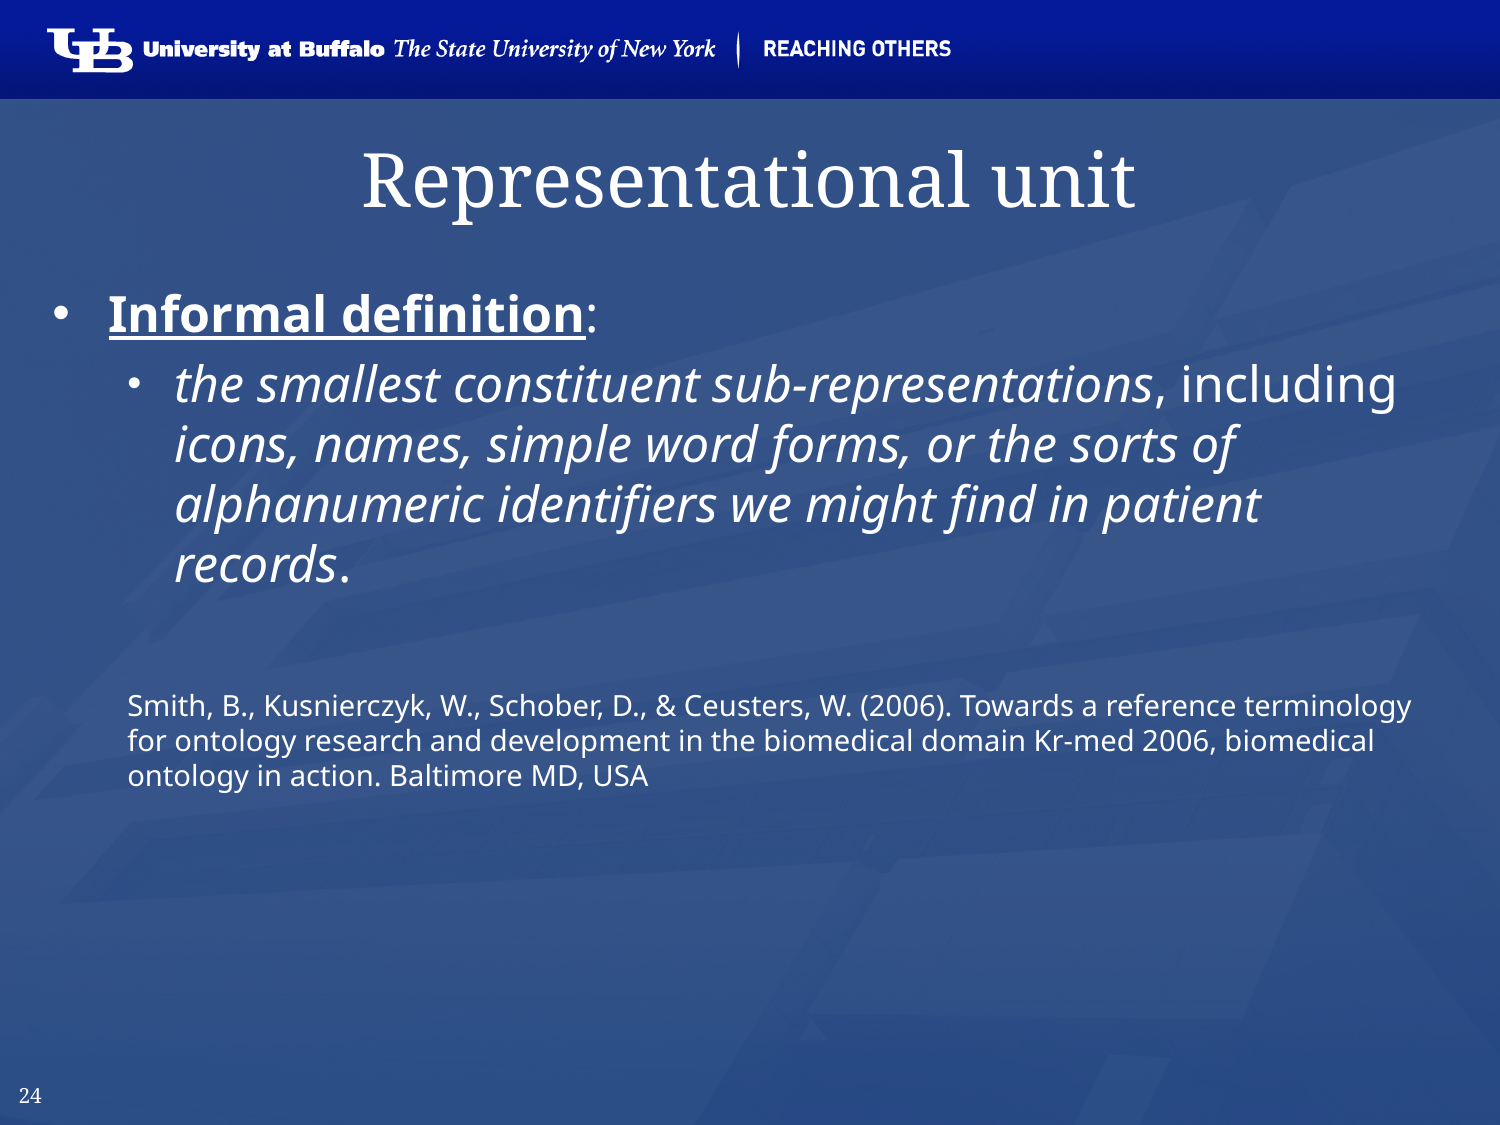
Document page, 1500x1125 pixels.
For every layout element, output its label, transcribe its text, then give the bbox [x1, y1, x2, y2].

title Representational unit [37, 125, 1463, 250]
picture [0, 0, 1500, 99]
list Informal definition: the smallest constituent sub-representations, including icons, names, simple word forms, or the sorts of alphanumeric identifiers we might find in patient records. Smith, B., Kusnierczyk, W., Schober, D., & Ceusters, W. (2006). Towards a reference terminology for ontology research and development in the biomedical domain Kr-med 2006, biomedical ontology in action. Baltimore MD, USA [37, 275, 1463, 1088]
